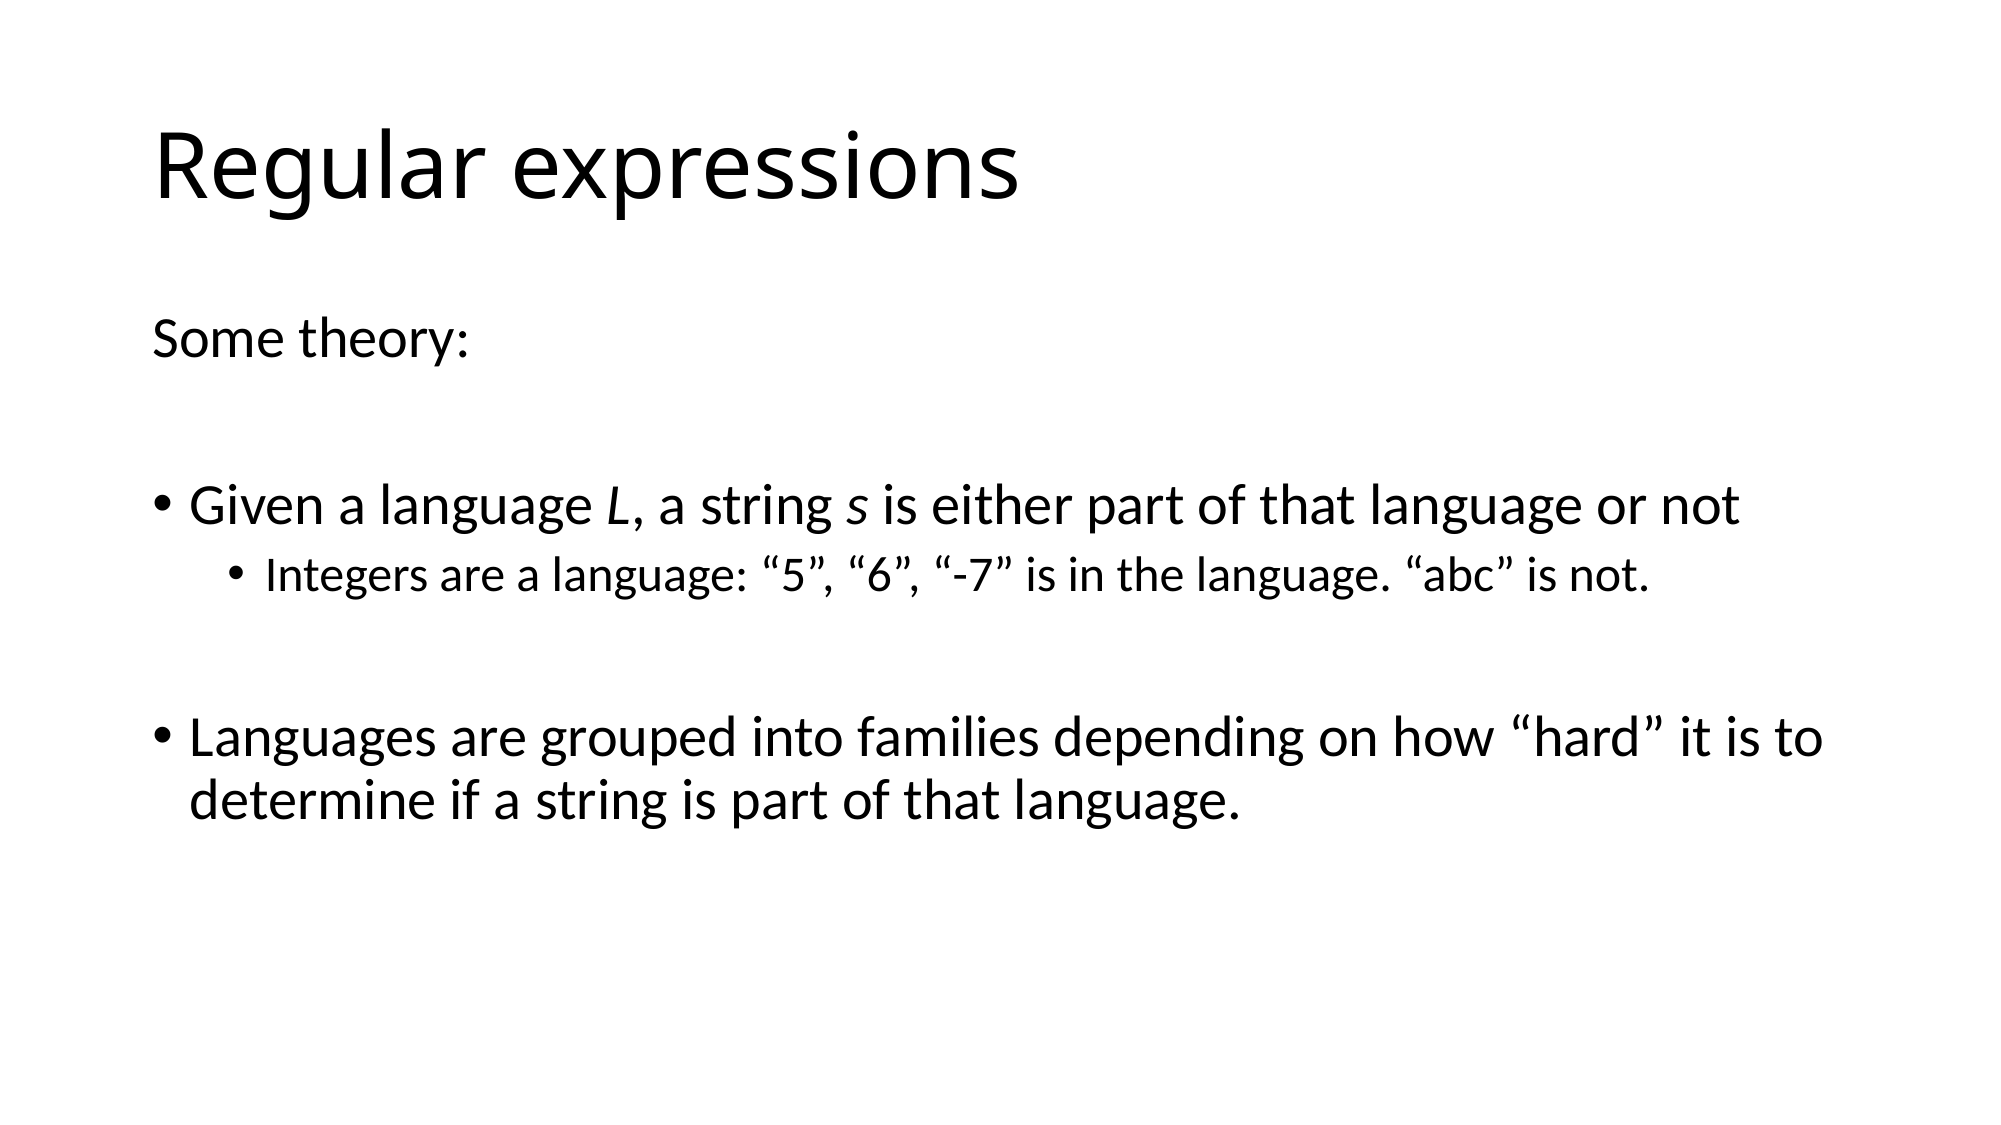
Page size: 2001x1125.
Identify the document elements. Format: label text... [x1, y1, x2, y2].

list Some theory: Given a language L, a string s is either part of that language or not Integers are a language: “5”, “6”, “-7” is in the language. “abc” is not. Languages are grouped into families depending on how “hard” it is to determine if a string is part of that language. [137, 299, 1863, 1014]
title Regular expressions [137, 59, 1863, 278]
